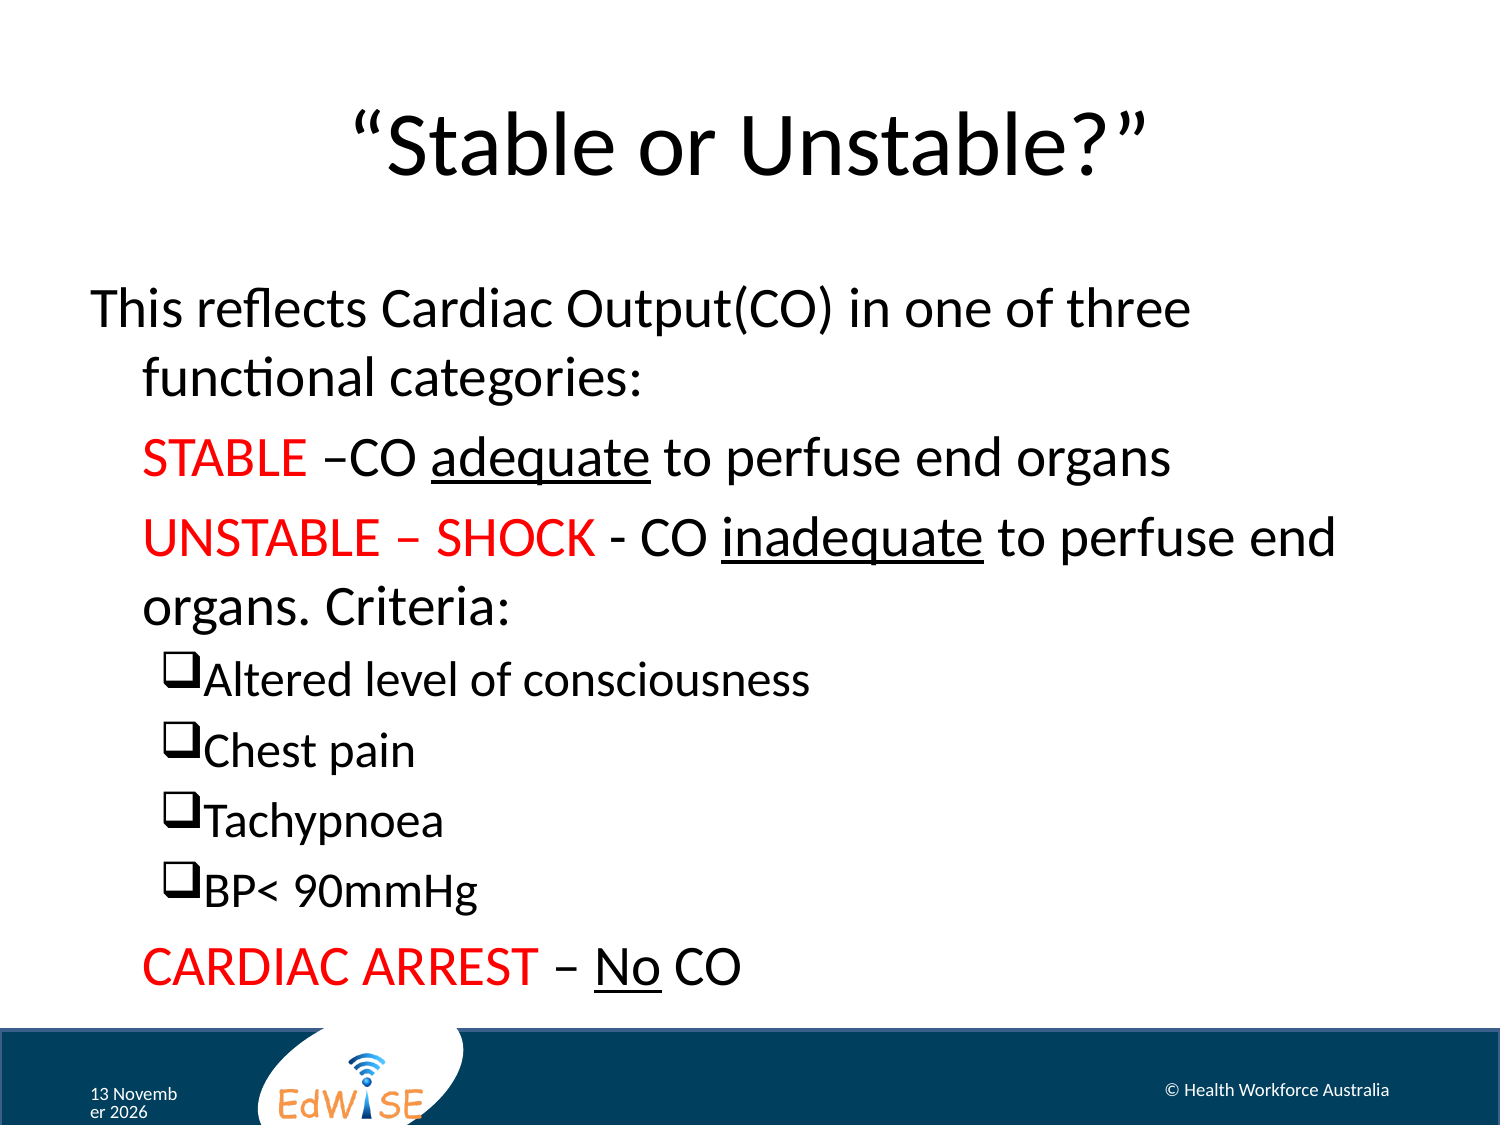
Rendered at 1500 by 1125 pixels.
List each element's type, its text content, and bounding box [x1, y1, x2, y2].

list This reflects Cardiac Output(CO) in one of three functional categories: STABLE –CO adequate to perfuse end organs UNSTABLE – SHOCK - CO inadequate to perfuse end organs. Criteria: Altered level of consciousness Chest pain Tachypnoea BP< 90mmHg CARDIAC ARREST – No CO [75, 262, 1447, 1005]
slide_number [75, 1070, 195, 1115]
picture [279, 1053, 423, 1119]
title “Stable or Unstable?” [75, 45, 1425, 233]
footer © Health Workforce Australia [1116, 1058, 1438, 1119]
